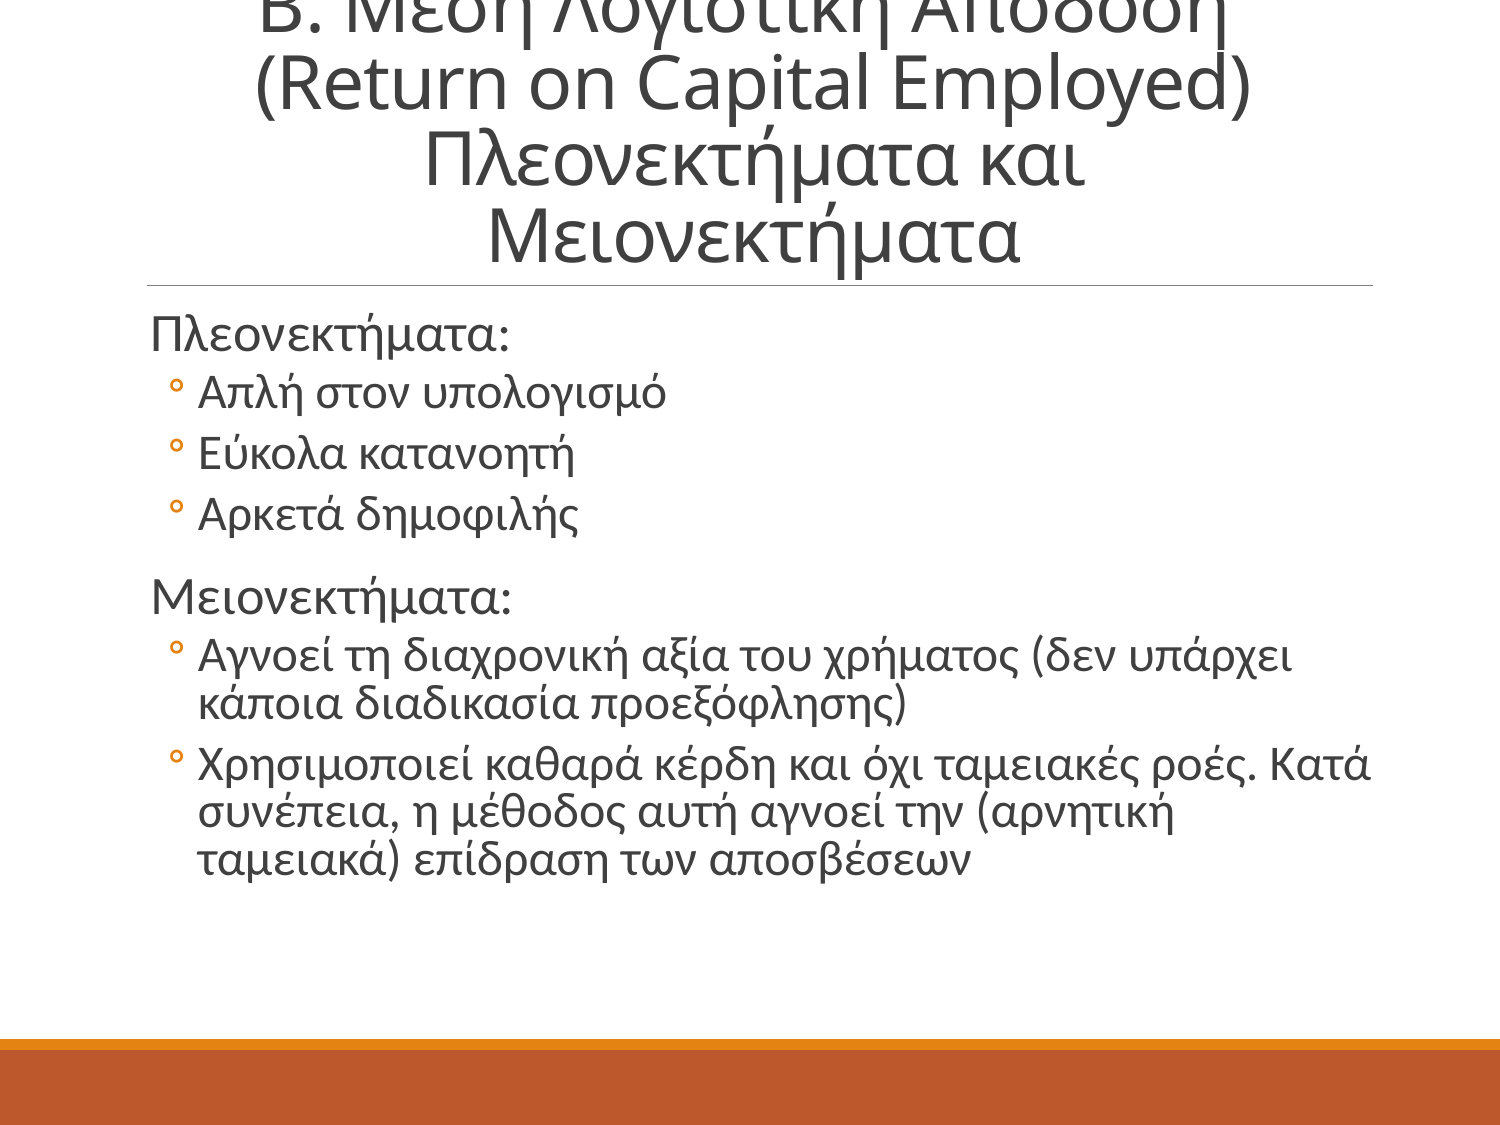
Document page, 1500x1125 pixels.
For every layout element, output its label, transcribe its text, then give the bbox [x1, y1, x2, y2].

title B. Μέση Λογιστική Απόδοση (Return on Capital Employed) Πλεονεκτήματα και Μειονεκτήματα [135, 47, 1373, 285]
list Πλεονεκτήματα: Απλή στον υπολογισμό Εύκολα κατανοητή Αρκετά δημοφιλής Μειονεκτήματα: Αγνοεί τη διαχρονική αξία του χρήματος (δεν υπάρχει κάποια διαδικασία προεξόφλησης) Χρησιμοποιεί καθαρά κέρδη και όχι ταμειακές ροές. Κατά συνέπεια, η μέθοδος αυτή αγνοεί την (αρνητική ταμειακά) επίδραση των αποσβέσεων [135, 302, 1373, 963]
